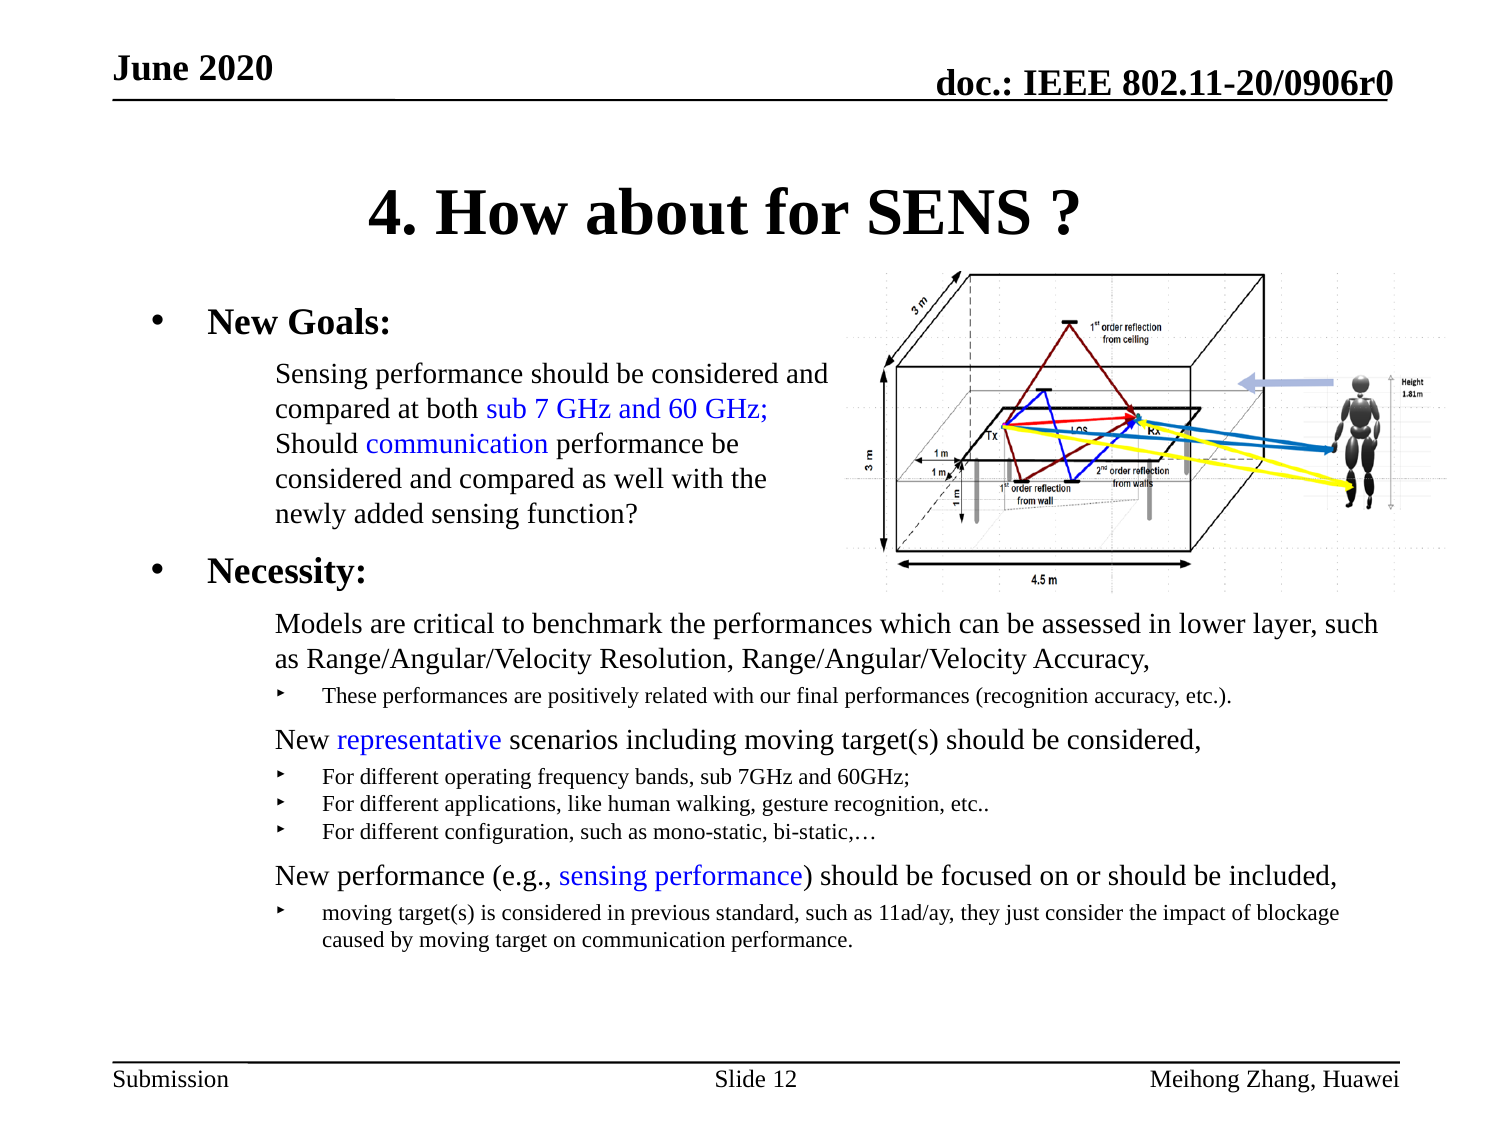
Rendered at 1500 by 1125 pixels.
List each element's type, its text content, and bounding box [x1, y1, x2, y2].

text_box New Goals: Sensing performance should be considered and compared at both sub 7 GHz and 60 GHz; Should communication performance be considered and compared as well with the newly added sensing function? [135, 289, 839, 538]
title 4. How about for SENS ? [88, 111, 1364, 303]
text_box Necessity: Models are critical to benchmark the performances which can be assessed in lower layer, such as Range/Angular/Velocity Resolution, Range/Angular/Velocity Accuracy, These performances are positively related with our final performances (recognition accuracy, etc.). New representative scenarios including moving target(s) should be considered, For different operating frequency bands, sub 7GHz and 60GHz; For different applications, like human walking, gesture recognition, etc.. For different configuration, such as mono-static, bi-static,… New performance (e.g., sensing performance) should be focused on or should be included, moving target(s) is considered in previous standard, such as 11ad/ay, they just consider the impact of blockage caused by moving target on communication performance. [135, 538, 1424, 1024]
picture [844, 271, 1448, 594]
slide_number Slide 12 [712, 1061, 800, 1123]
